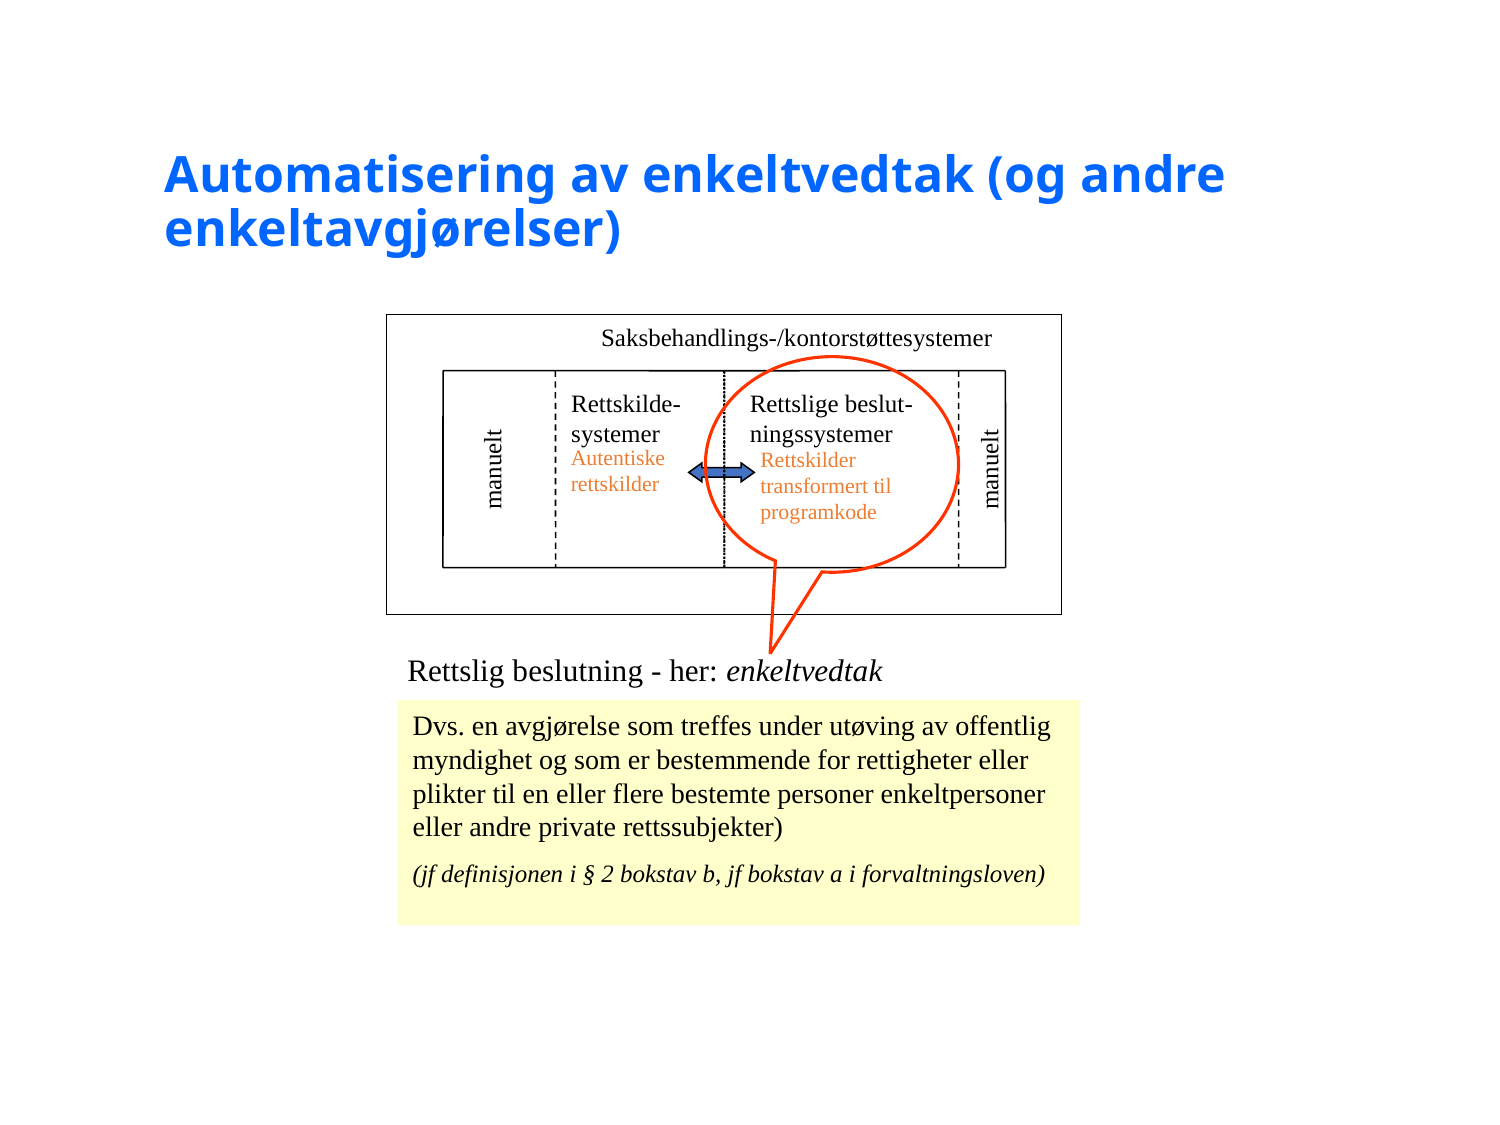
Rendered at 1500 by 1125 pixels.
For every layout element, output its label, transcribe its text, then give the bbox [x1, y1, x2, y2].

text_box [386, 314, 1062, 356]
title Automatisering av enkeltvedtak (og andre enkeltavgjørelser) [149, 142, 1434, 264]
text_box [377, 356, 1081, 930]
